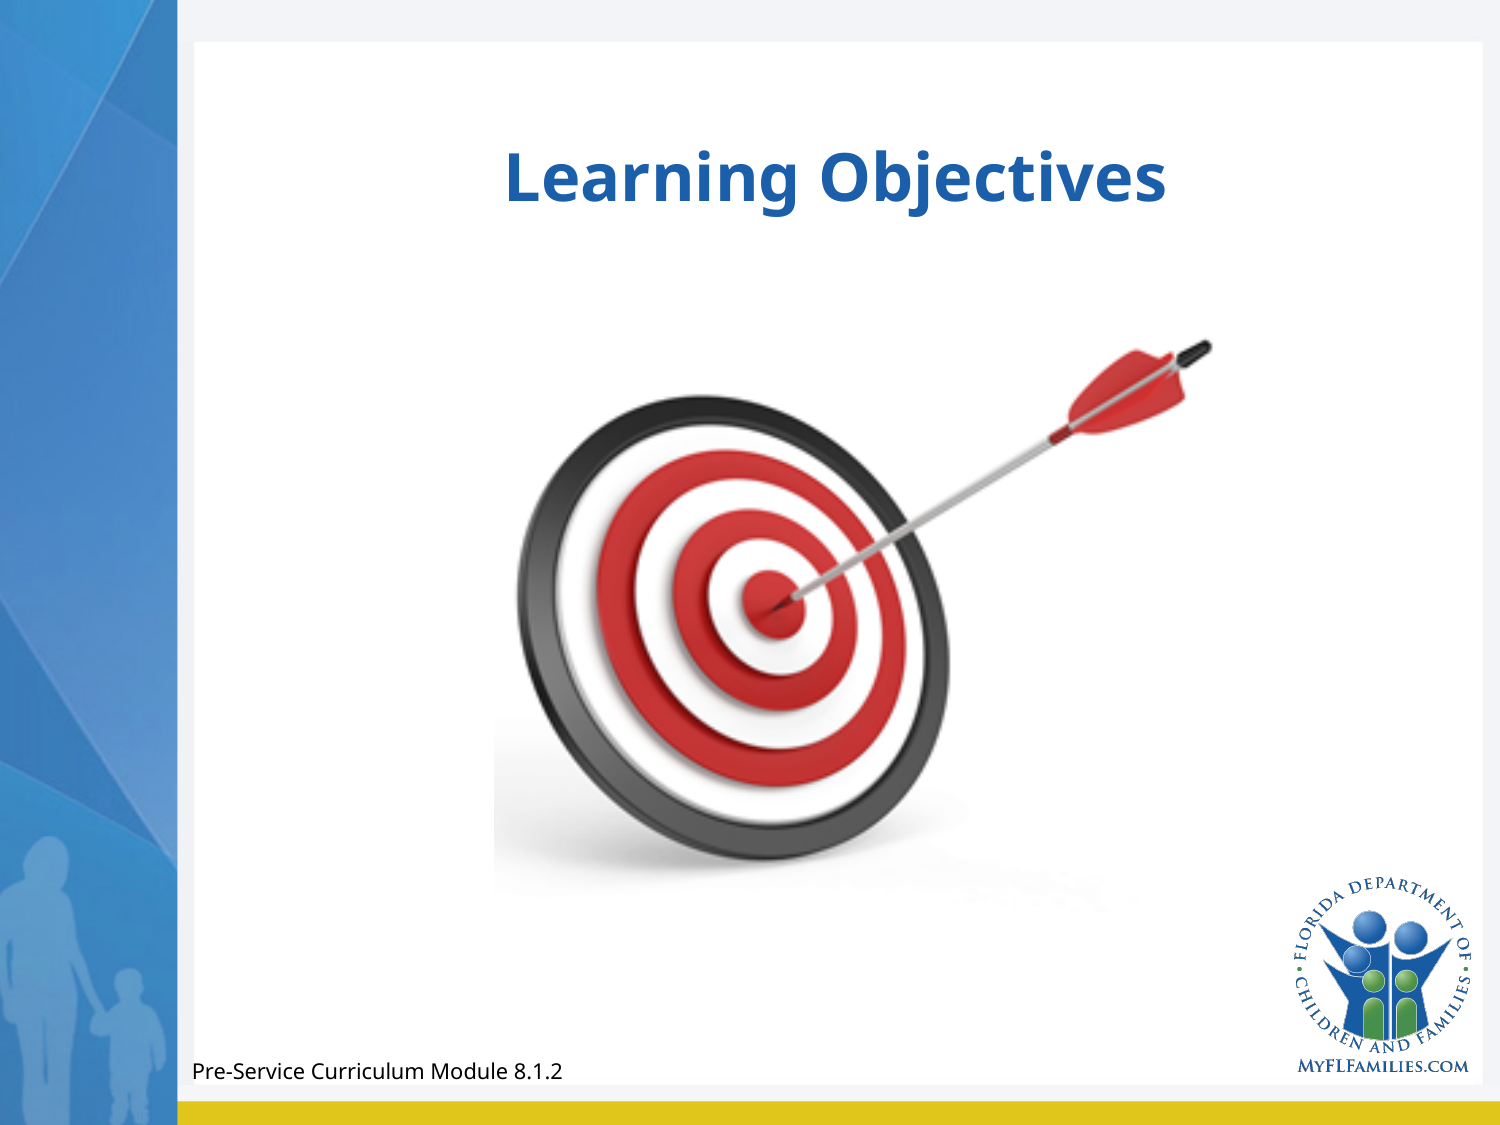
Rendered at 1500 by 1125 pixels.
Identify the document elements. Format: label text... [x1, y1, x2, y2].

picture [0, 0, 1500, 1125]
text_box Pre-Service Curriculum Module 8.1.2 [177, 1050, 626, 1100]
title Learning Objectives [183, 80, 1489, 269]
